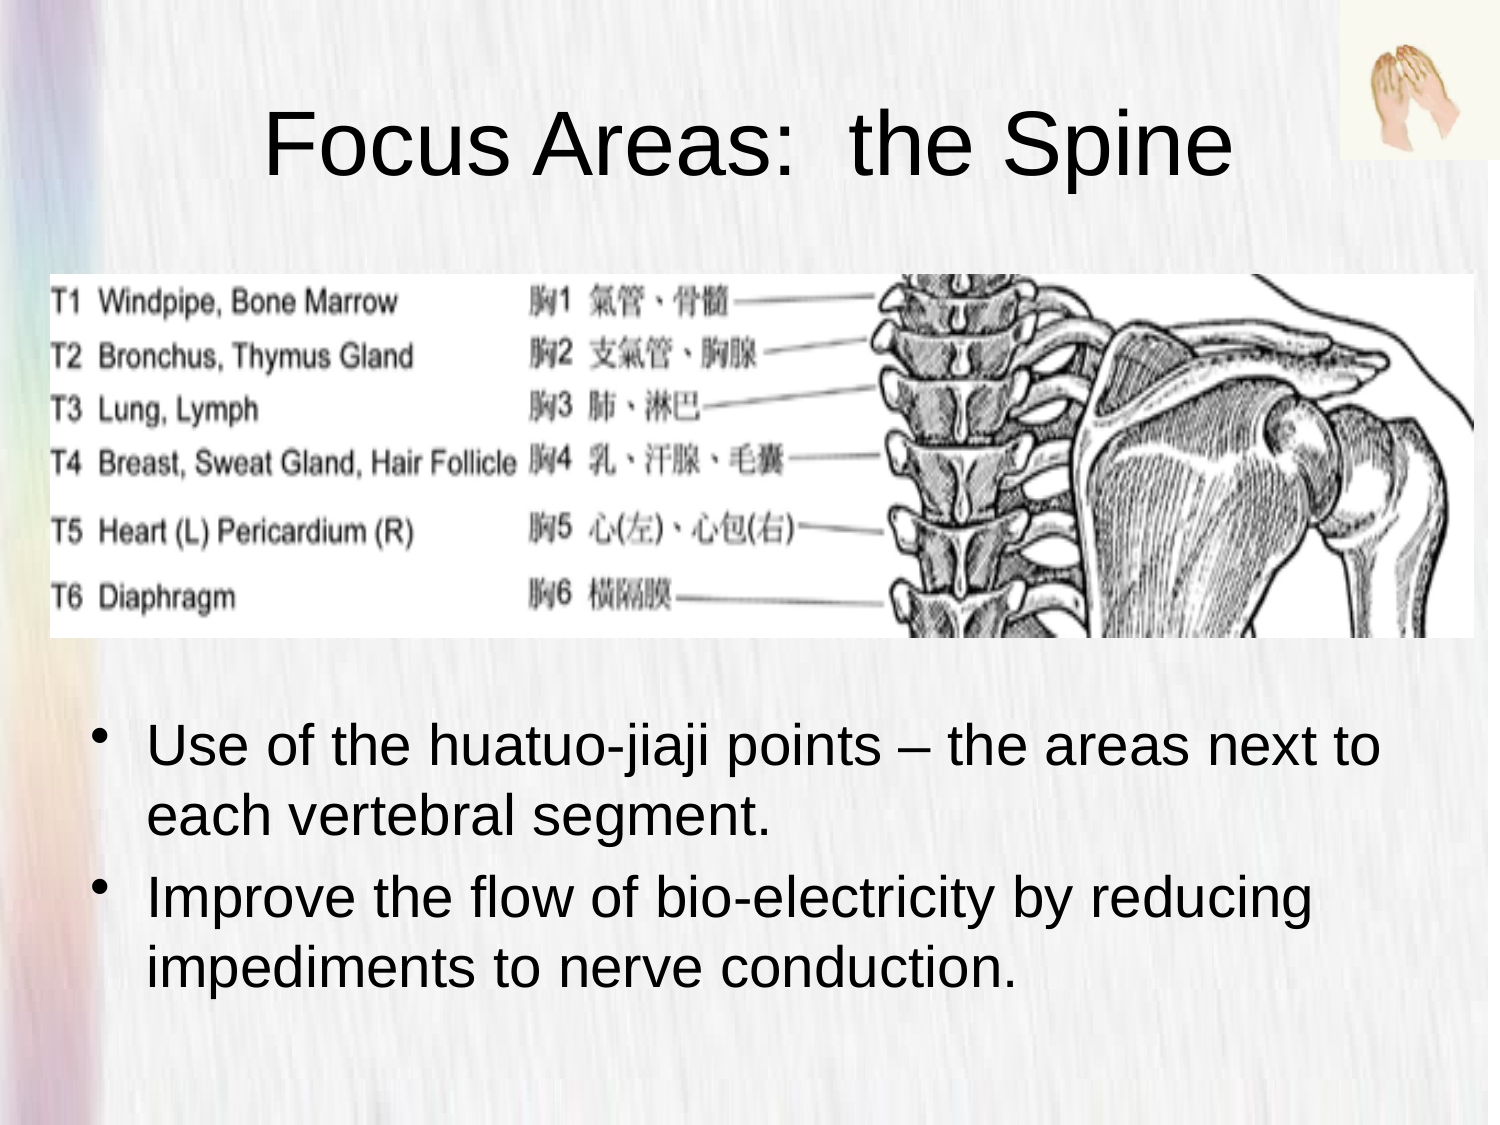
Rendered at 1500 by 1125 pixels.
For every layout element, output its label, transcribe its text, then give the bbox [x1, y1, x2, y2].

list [49, 274, 1474, 638]
list Use of the huatuo-jiaji points – the areas next to each vertebral segment. Improve the flow of bio-electricity by reducing impediments to nerve conduction. [75, 699, 1425, 1058]
picture [0, 0, 1500, 1125]
title Focus Areas: the Spine [75, 45, 1425, 233]
